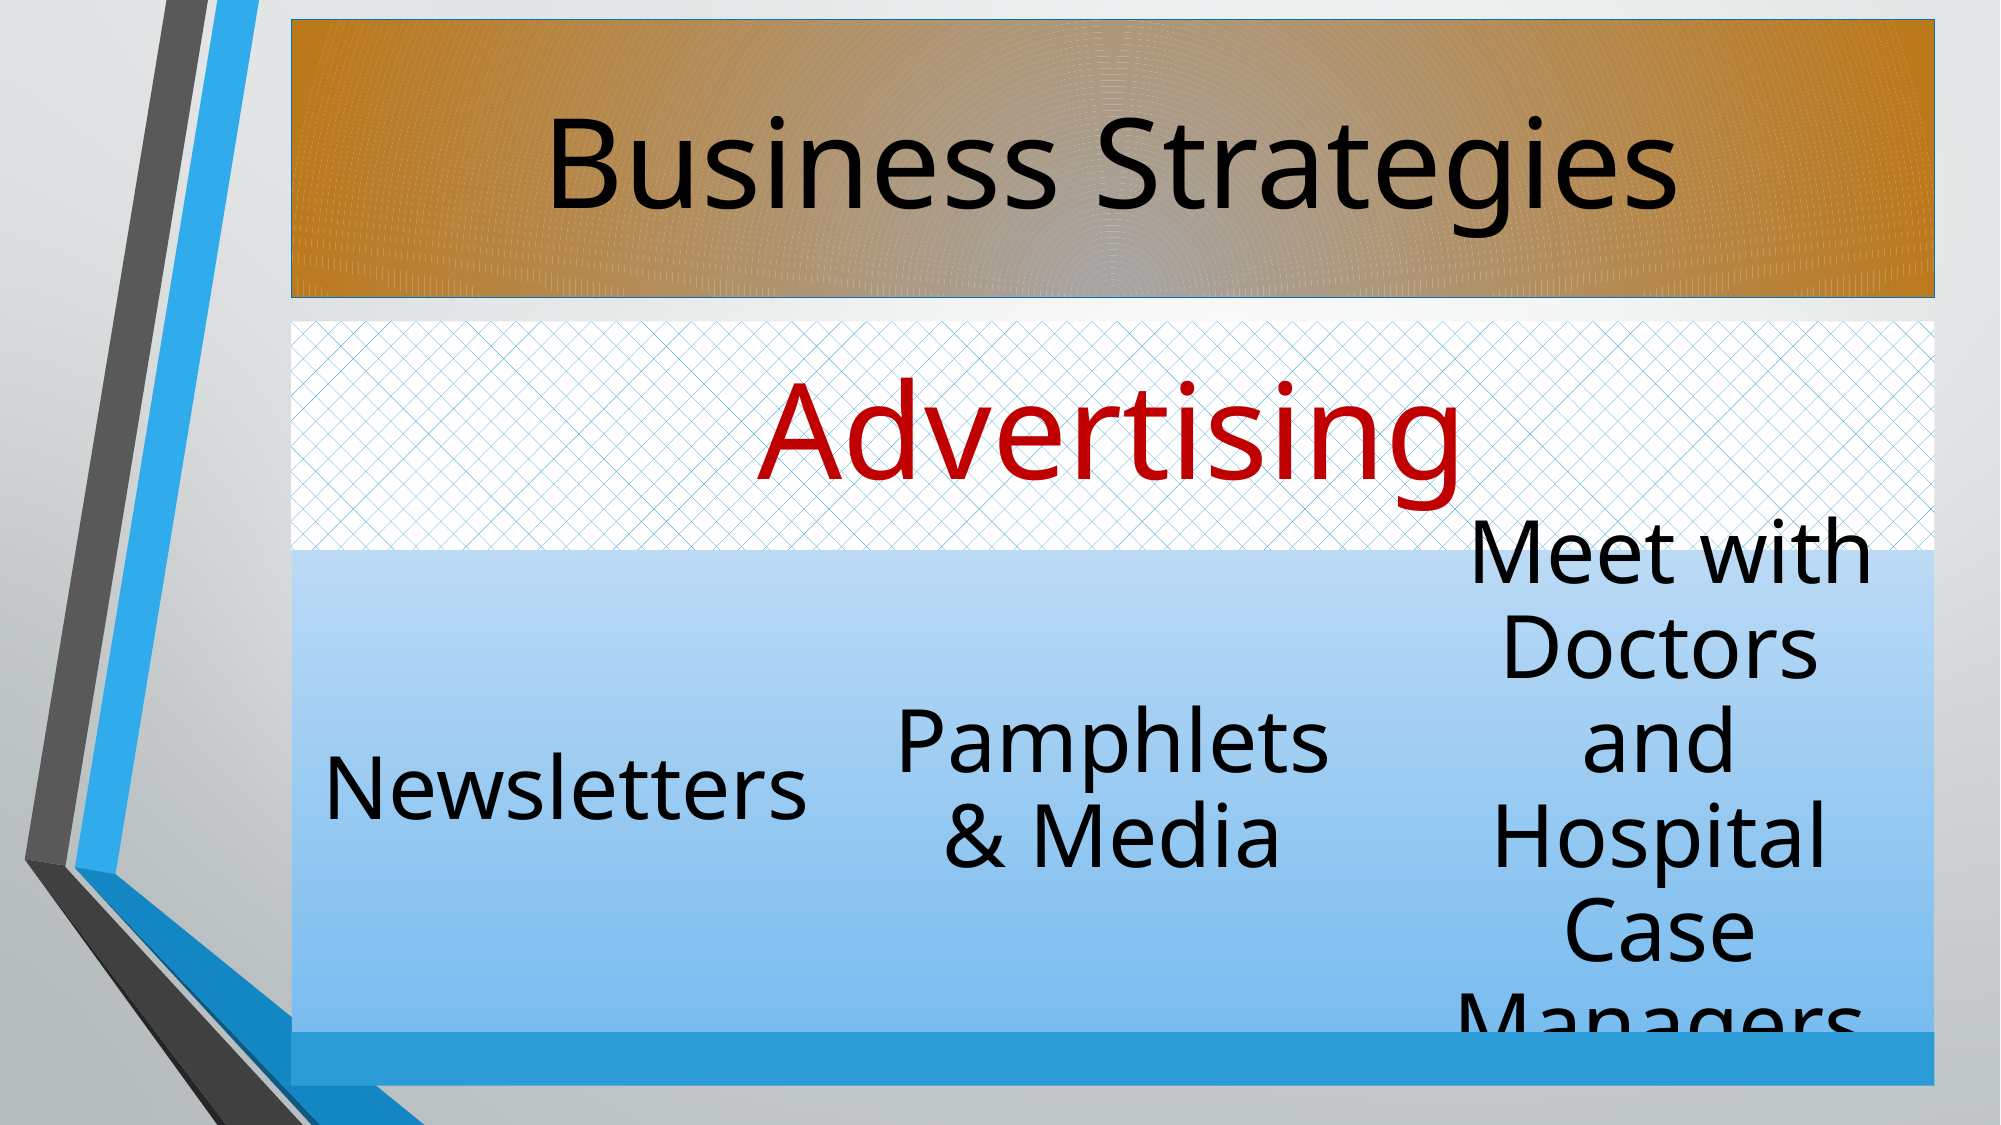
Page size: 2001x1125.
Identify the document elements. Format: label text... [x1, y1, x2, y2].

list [290, 321, 1935, 1086]
title Business Strategies [291, 19, 1935, 298]
